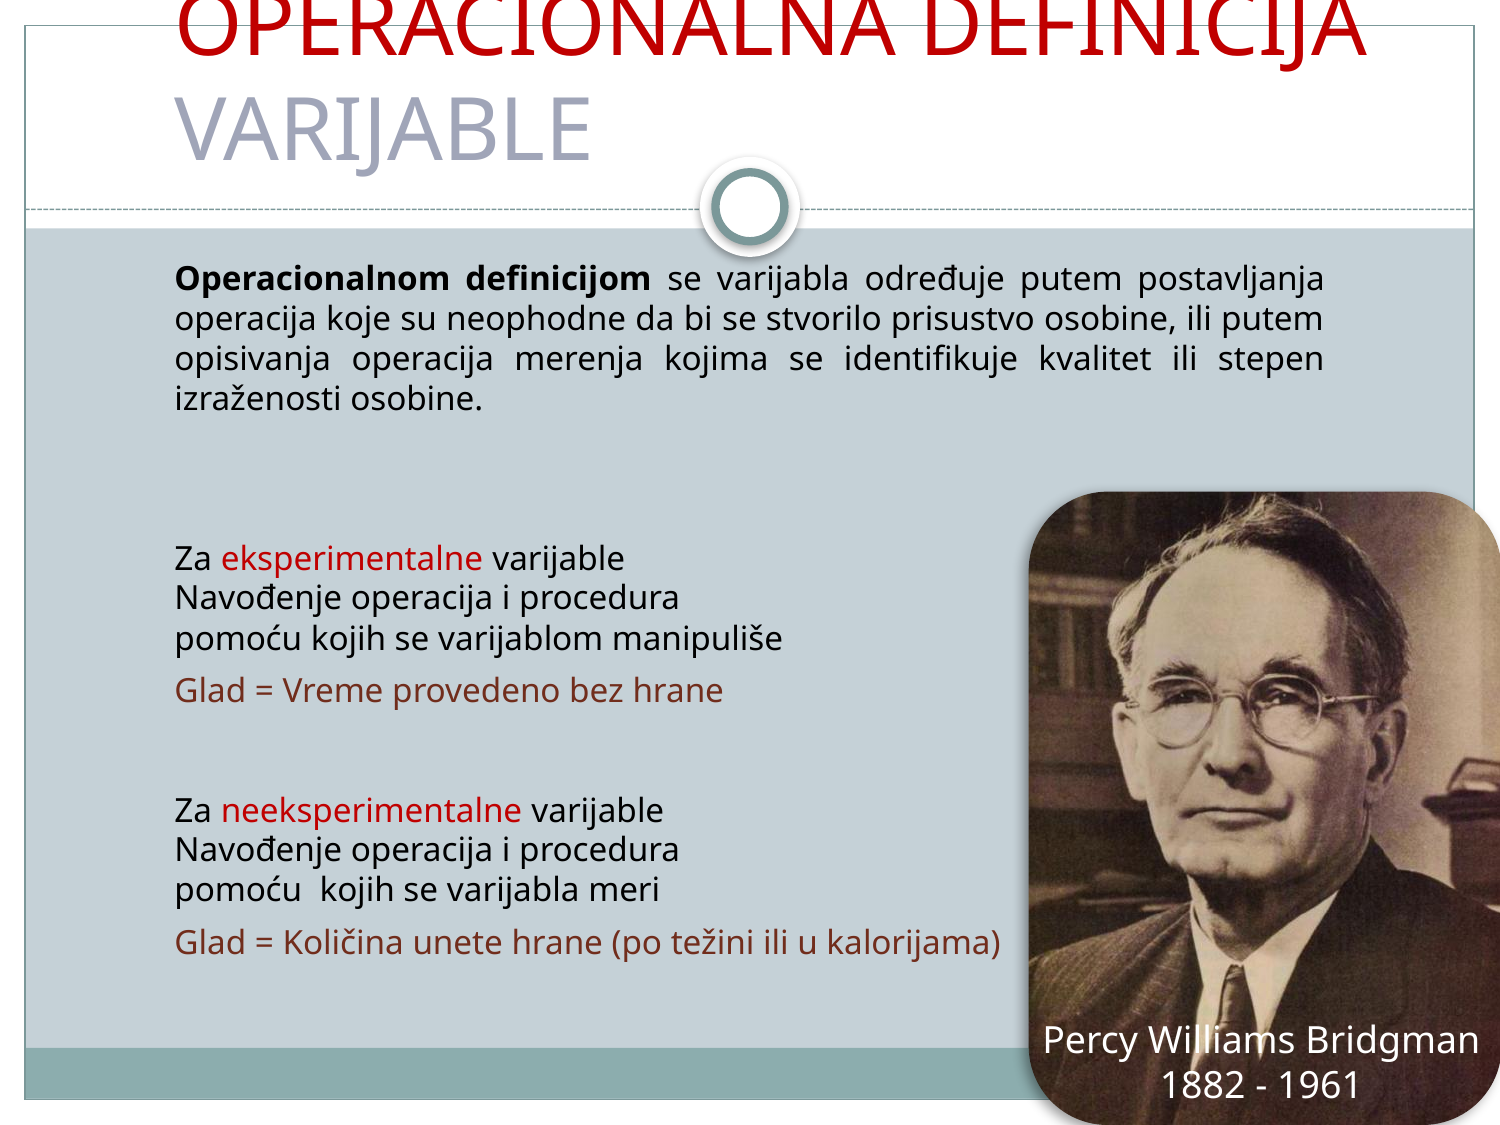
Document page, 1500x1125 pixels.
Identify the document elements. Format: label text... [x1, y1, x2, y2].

text_box operacionalna definicija varijable [159, 19, 1447, 127]
text_box Operacionalnom definicijom se varijabla određuje putem postavljanja operacija koje su neophodne da bi se stvorilo prisustvo osobine, ili putem opisivanja operacija merenja kojima se identifikuje kvalitet ili stepen izraženosti osobine. Za eksperimentalne varijable Navođenje operacija i procedura pomoću kojih se varijablom manipuliše Glad = Vreme provedeno bez hrane Za neeksperimentalne varijable Navođenje operacija i procedura pomoću kojih se varijabla meri Glad = Količina unete hrane (po težini ili u kalorijama) [159, 249, 1341, 1049]
picture [1028, 491, 1500, 1125]
